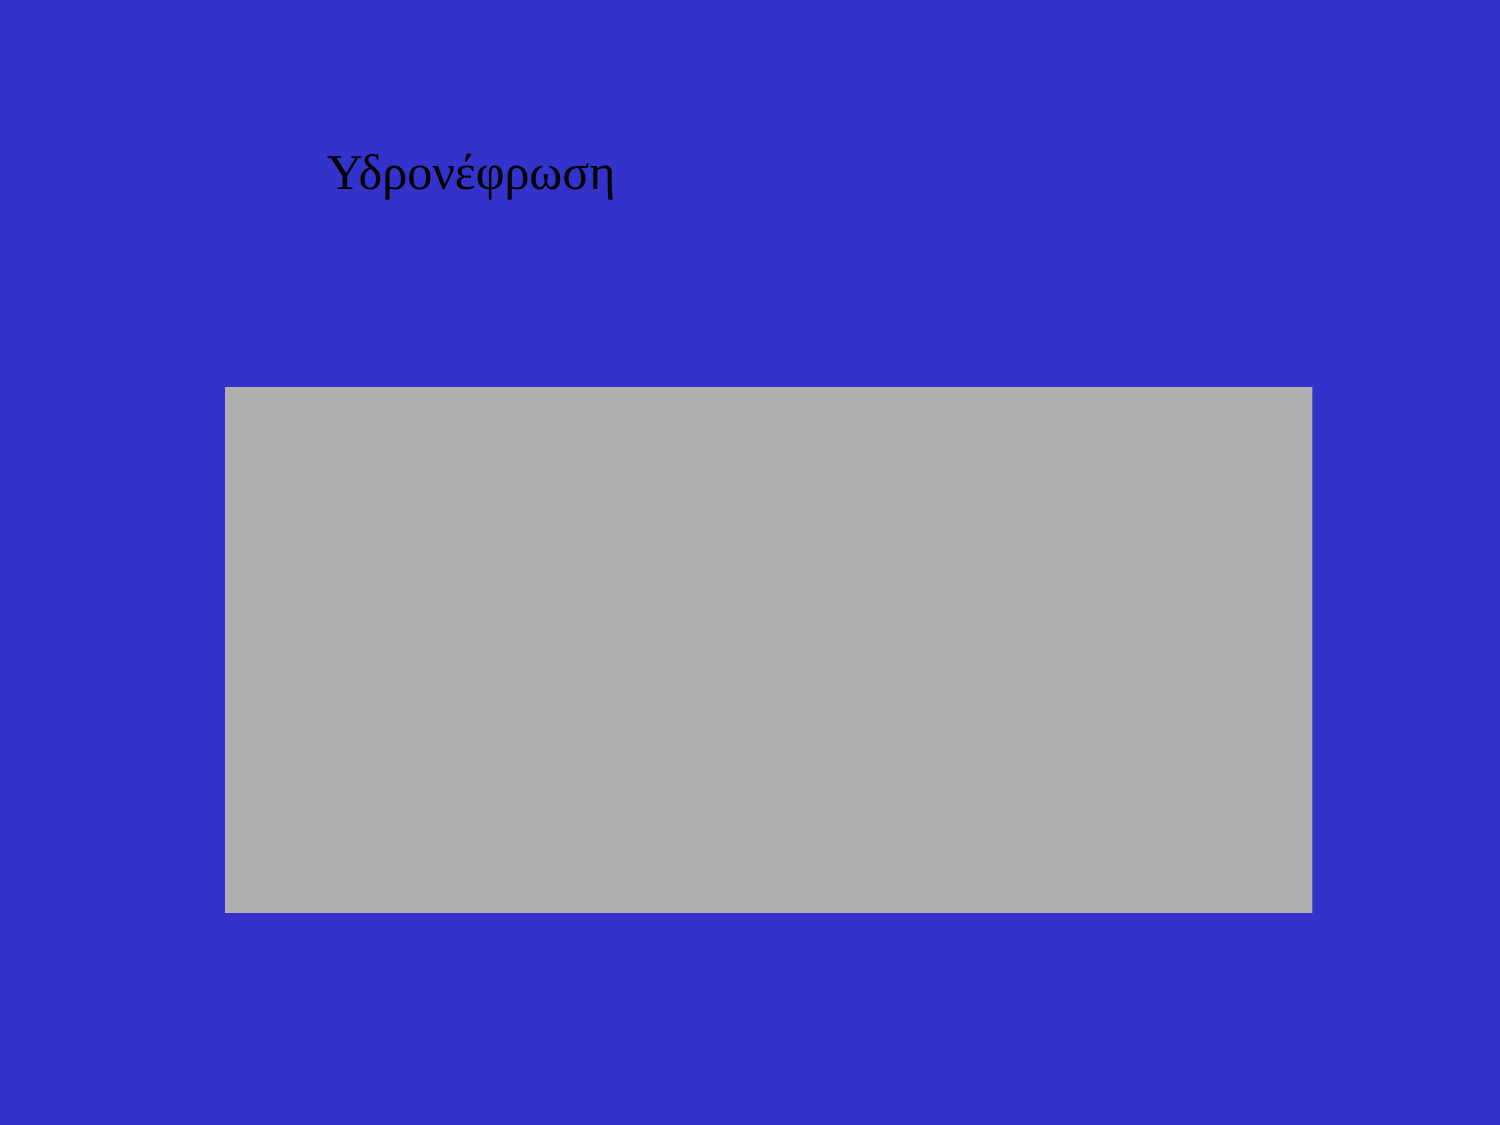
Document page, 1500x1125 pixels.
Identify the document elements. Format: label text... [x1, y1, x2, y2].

picture [224, 387, 1313, 913]
text_box Υδρονέφρωση [312, 131, 631, 207]
